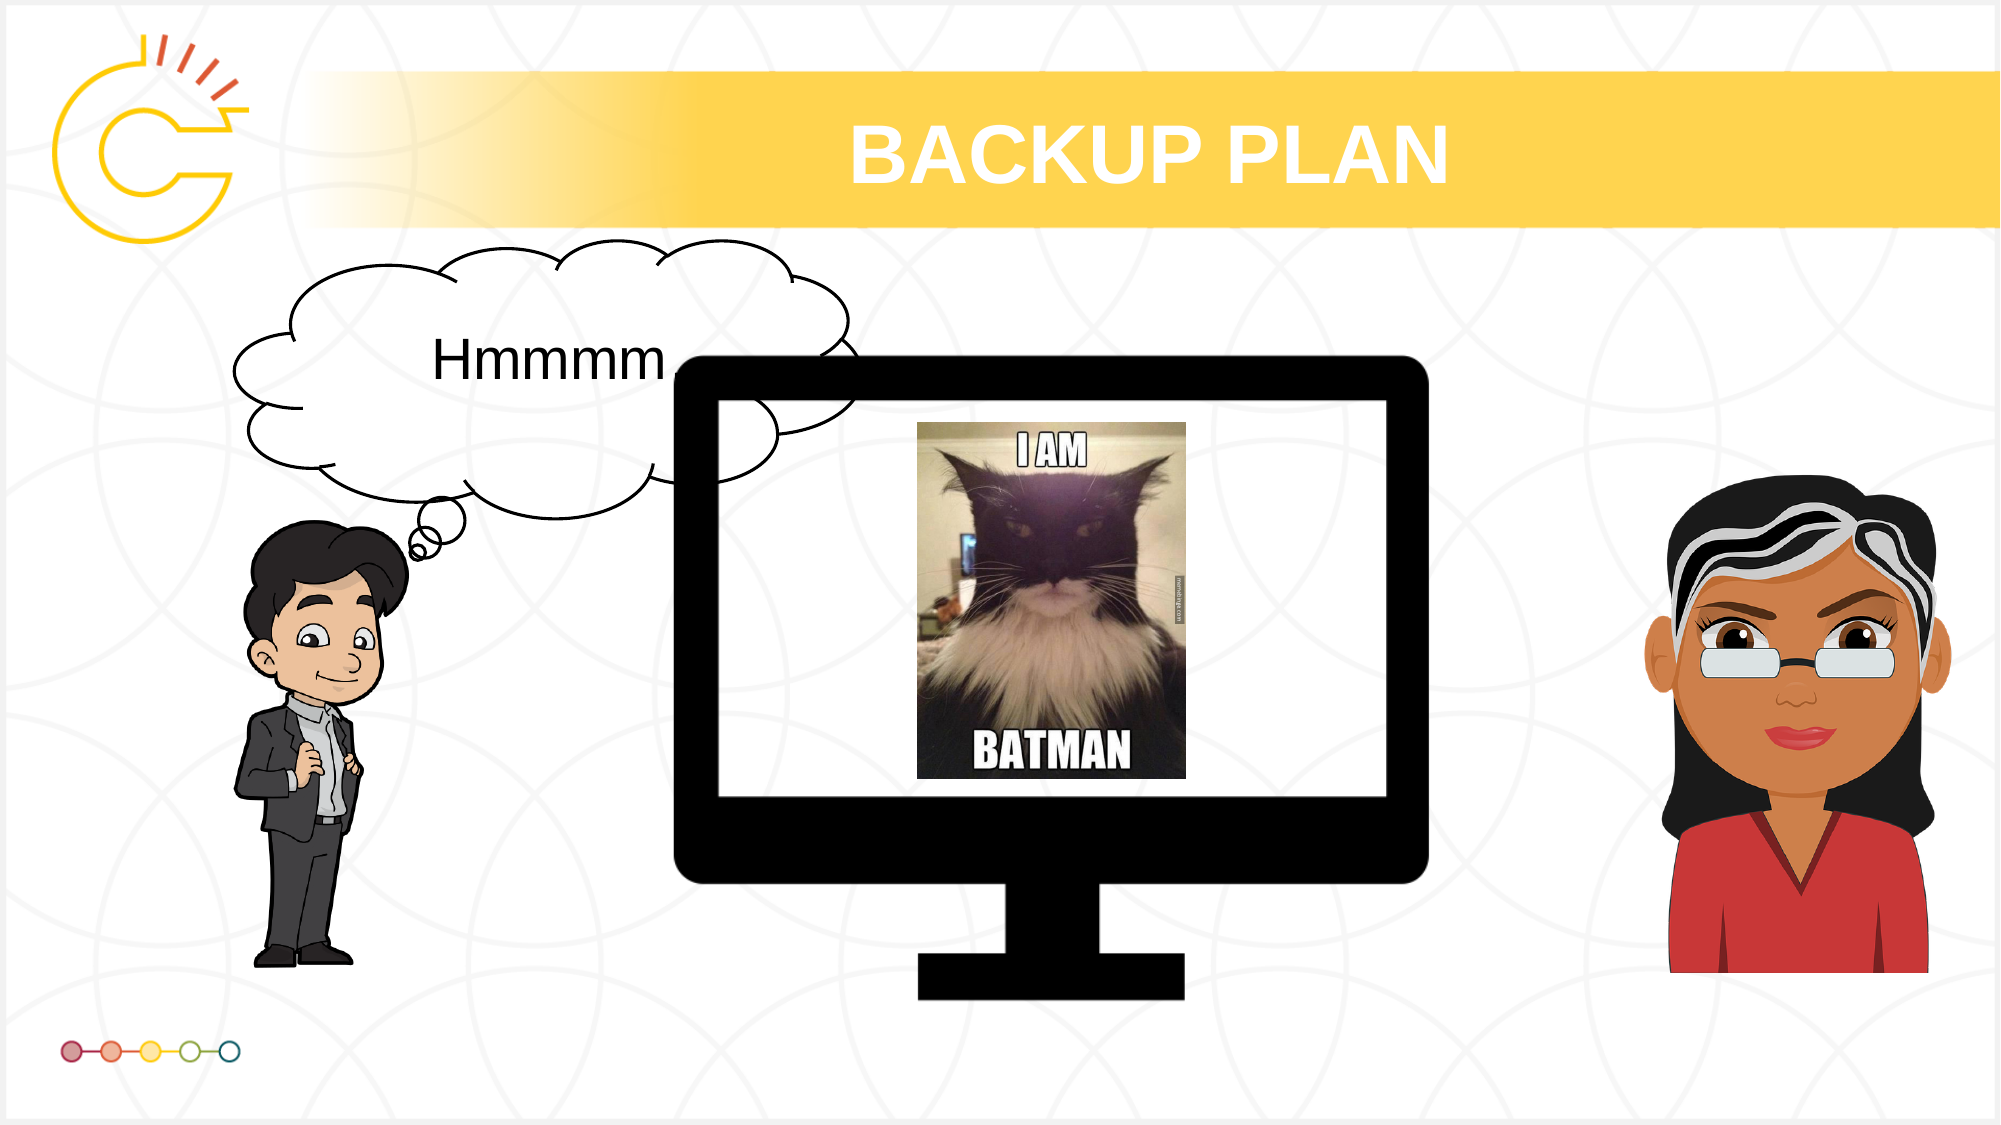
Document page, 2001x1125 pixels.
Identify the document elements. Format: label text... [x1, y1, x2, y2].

text_box Hmmmm… [334, 313, 611, 399]
text_box [233, 239, 843, 559]
title BACKUP PLAN [438, 85, 1863, 240]
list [611, 301, 1492, 1039]
picture [0, 0, 2001, 1125]
